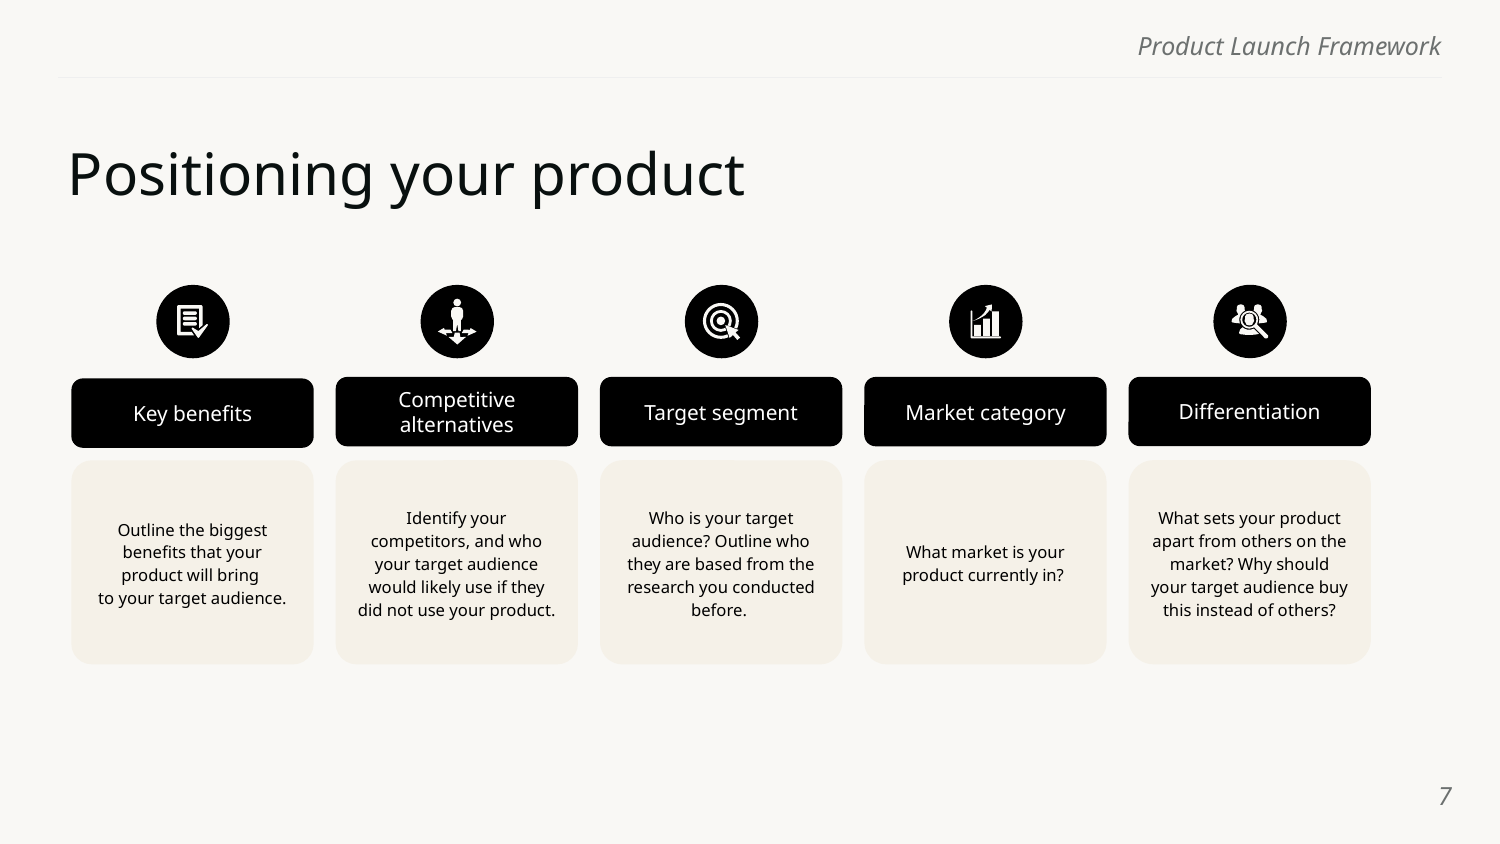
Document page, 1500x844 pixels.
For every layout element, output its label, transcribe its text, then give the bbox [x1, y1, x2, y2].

text_box Differentiation [1128, 376, 1371, 447]
title Positioning your product [67, 136, 1452, 213]
text_box What market is your product currently in? [864, 460, 1107, 665]
text_box [949, 284, 1023, 359]
text_box [684, 284, 759, 359]
text_box Target segment [599, 376, 843, 447]
text_box Competitive alternatives [335, 376, 579, 447]
slide_number ‹#› [1361, 764, 1452, 830]
text_box Identify your competitors, and who your target audience would likely use if they did not use your product. [335, 460, 578, 665]
text_box Market category [864, 376, 1107, 447]
text_box Outline the biggest benefits that your product will bring to your target audience. [71, 460, 314, 665]
text_box Key benefits [71, 378, 314, 448]
text_box [1213, 284, 1287, 359]
text_box [702, 302, 741, 340]
text_box [970, 304, 1002, 339]
text_box Who is your target audience? Outline who they are based from the research you conducted before. [600, 460, 843, 665]
text_box [1231, 304, 1269, 339]
text_box [177, 305, 208, 338]
text_box What sets your product apart from others on the market? Why should your target audience buy this instead of others? [1128, 460, 1371, 665]
text_box [420, 284, 494, 359]
text_box [156, 284, 230, 359]
text_box [437, 298, 477, 345]
